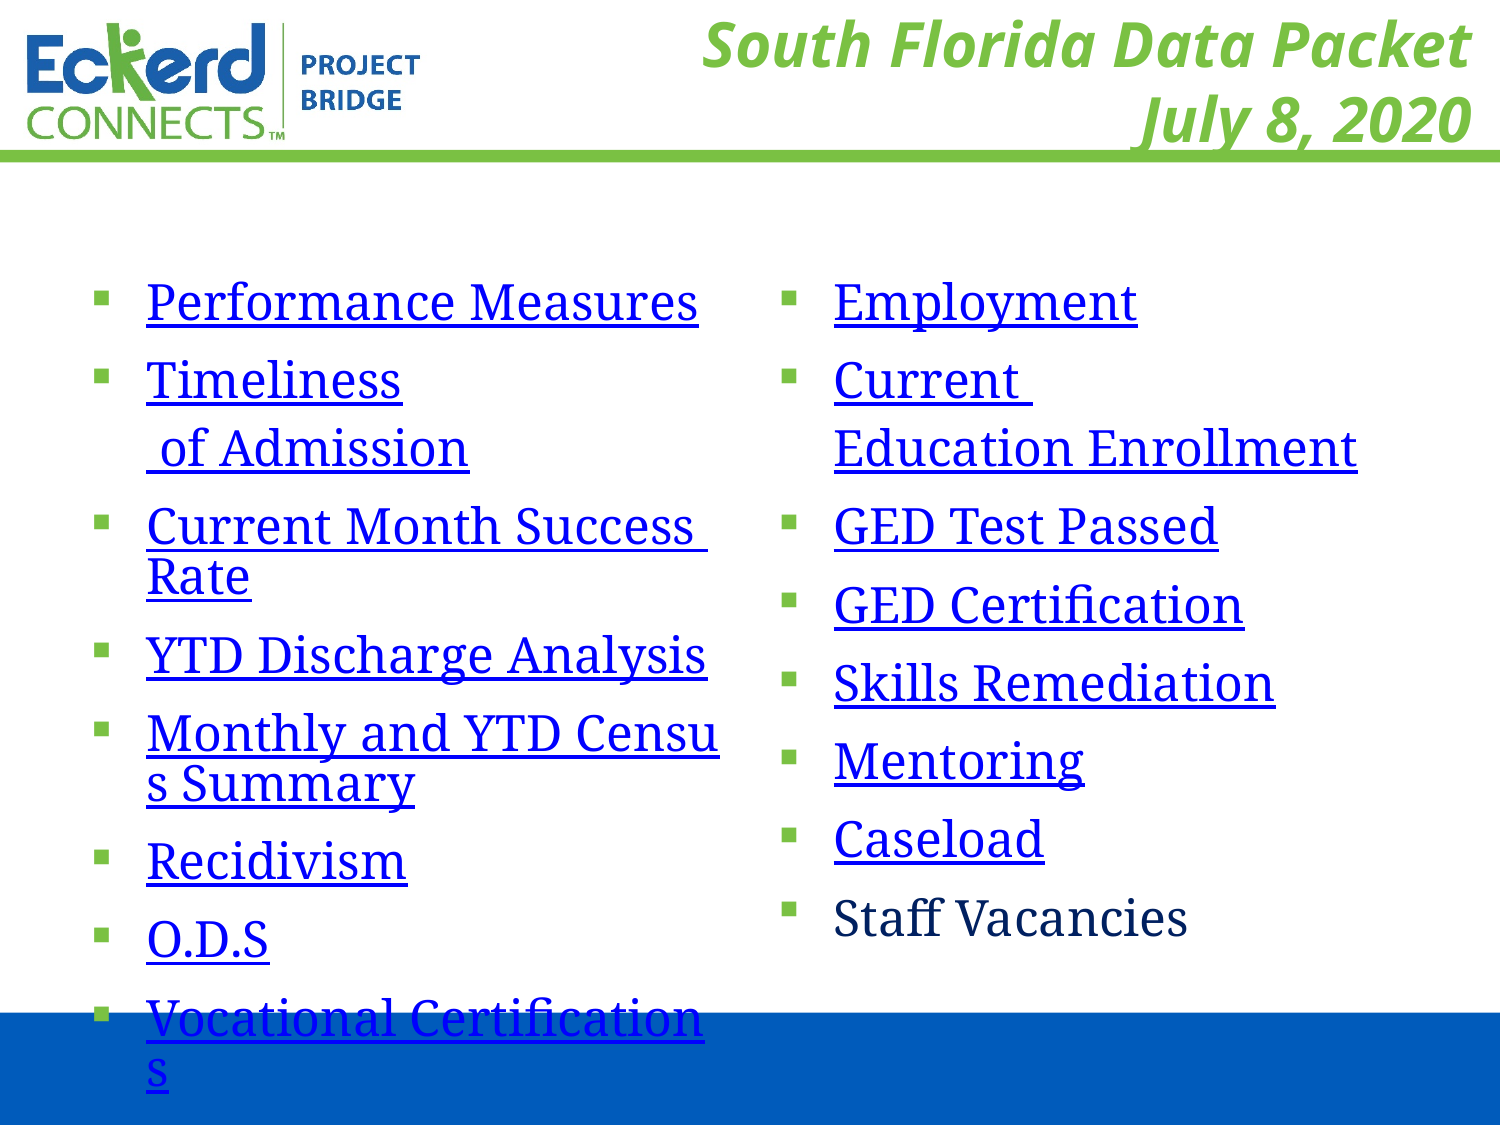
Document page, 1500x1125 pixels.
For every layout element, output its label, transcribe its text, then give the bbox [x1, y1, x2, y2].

list Employment Current Education Enrollment GED Test Passed GED Certification Skills Remediation Mentoring Caseload Staff Vacancies [762, 262, 1426, 913]
list Performance Measures Timeliness of Admission Current Month Success Rate YTD Discharge Analysis Monthly and YTD Census Summary Recidivism O.D.S Vocational Certifications [74, 262, 738, 913]
title South Florida Data Packet July 8, 2020 [324, 0, 1488, 163]
picture [12, 8, 324, 149]
